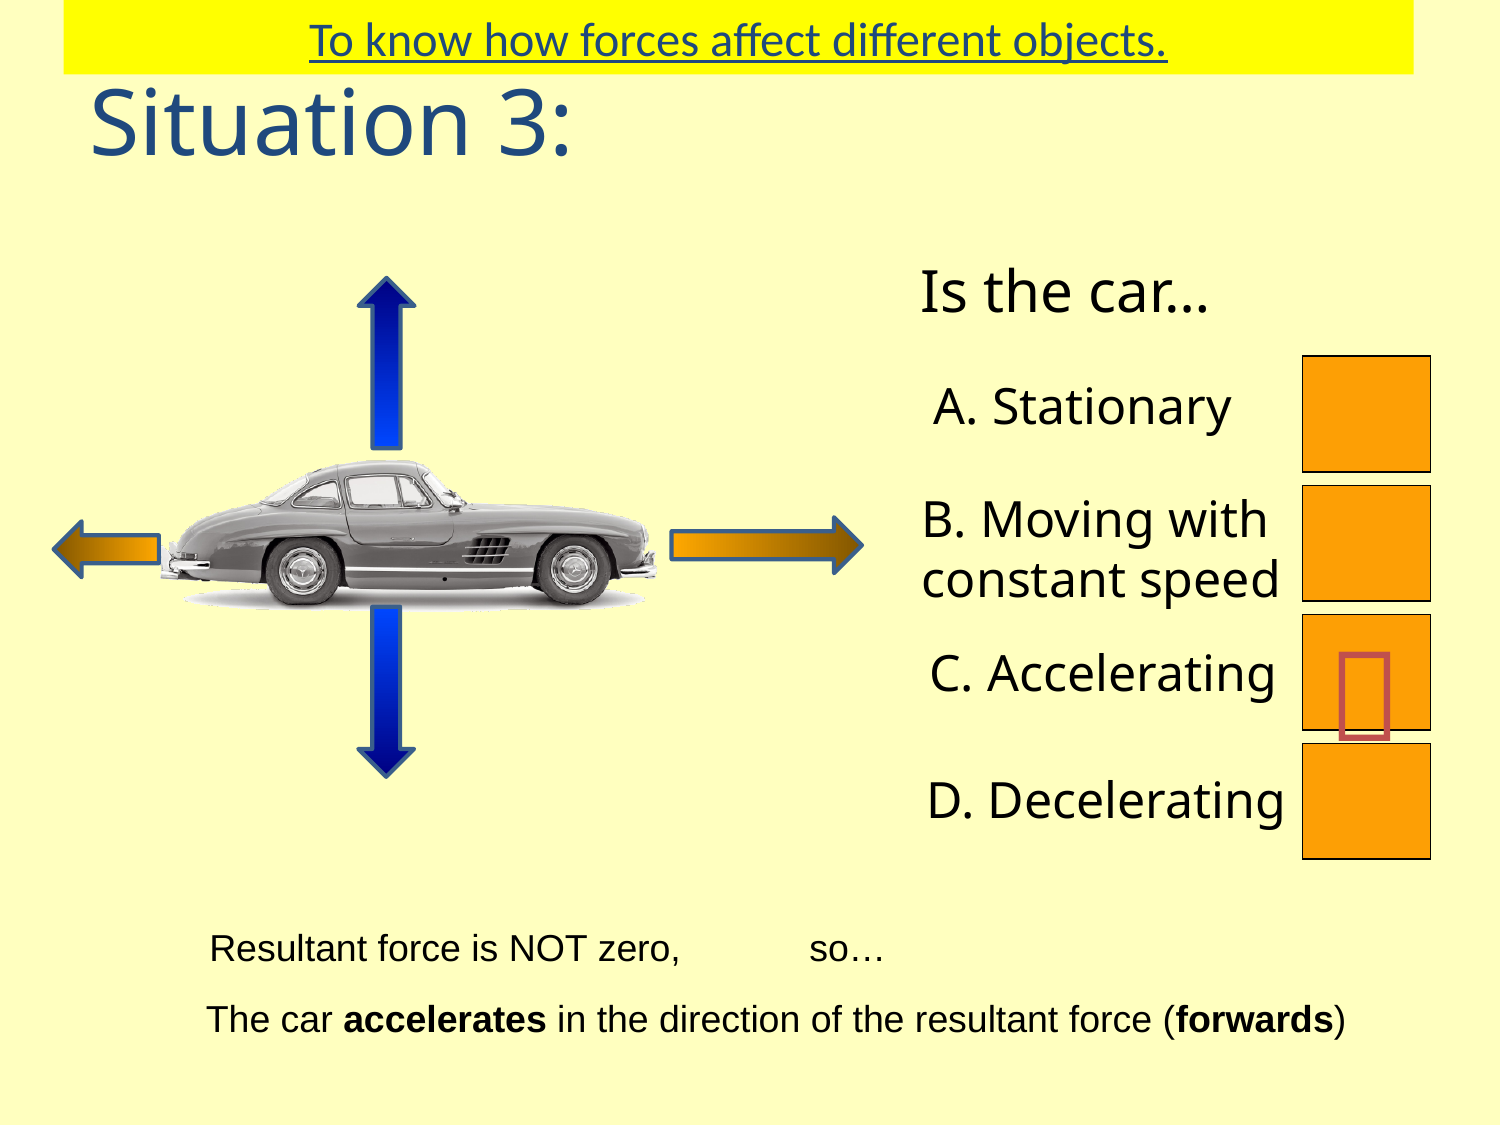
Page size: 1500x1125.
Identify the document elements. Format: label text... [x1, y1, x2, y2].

text_box [1302, 485, 1431, 601]
text_box [356, 275, 417, 426]
text_box B. Moving with constant speed [907, 480, 1298, 616]
text_box [1302, 743, 1431, 860]
text_box [51, 519, 149, 580]
text_box  [1312, 609, 1417, 774]
text_box [1302, 614, 1312, 731]
text_box The car accelerates in the direction of the resultant force (forwards) [191, 987, 1408, 1048]
text_box [1302, 356, 1431, 472]
text_box Resultant force is NOT zero, so… [194, 916, 1365, 977]
text_box D. Decelerating [912, 760, 1302, 836]
text_box [1417, 614, 1431, 731]
text_box A. Stationary [918, 366, 1248, 442]
text_box Situation 3: [74, 24, 1425, 213]
picture [154, 428, 661, 614]
text_box [669, 515, 865, 576]
text_box Is the car… [905, 246, 1226, 332]
text_box [356, 622, 416, 779]
text_box To know how forces affect different objects. [63, 0, 1414, 75]
text_box C. Accelerating [914, 634, 1293, 710]
